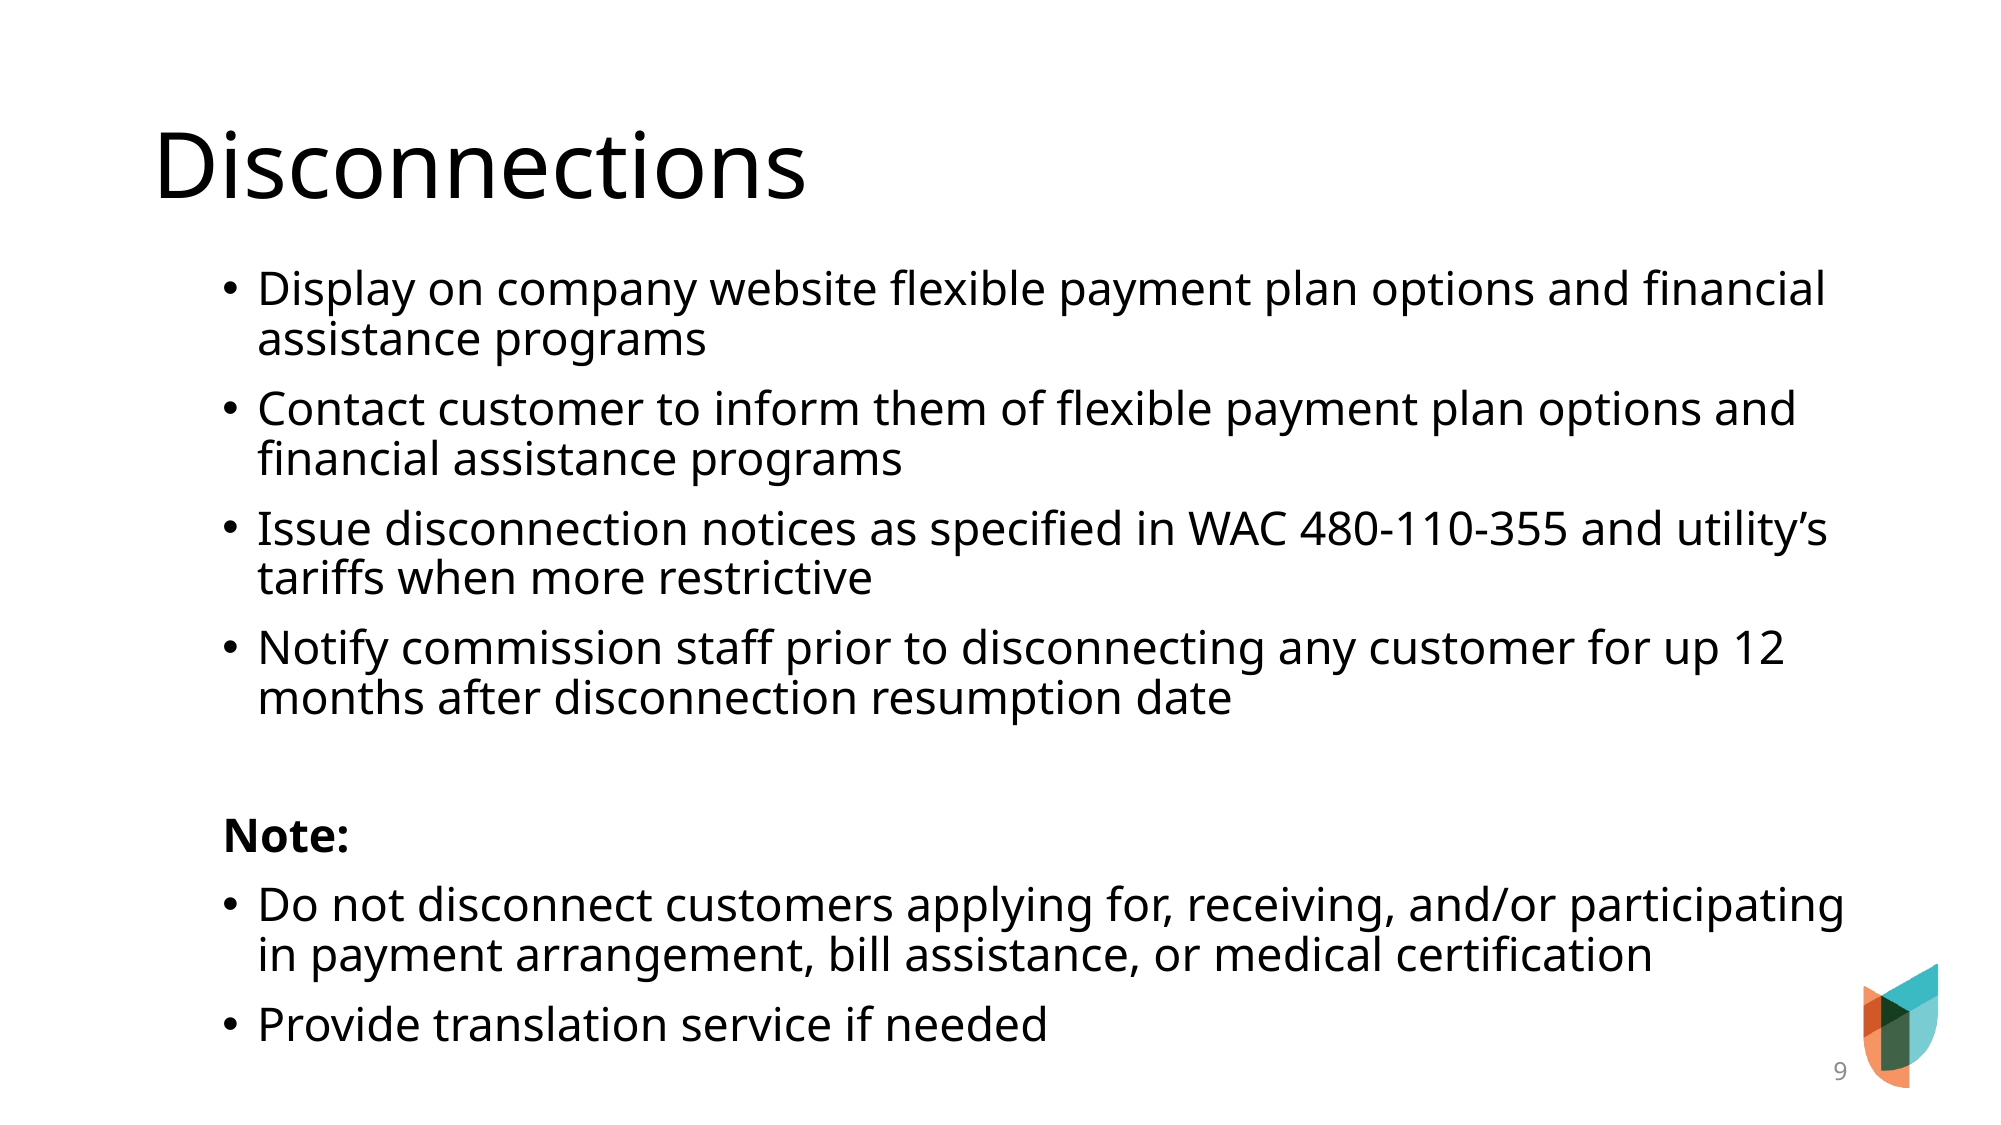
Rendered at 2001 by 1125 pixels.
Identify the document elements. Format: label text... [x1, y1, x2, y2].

title Disconnections [137, 59, 1863, 258]
slide_number 9 [1794, 1042, 1863, 1103]
picture [1801, 926, 2000, 1125]
list Display on company website flexible payment plan options and financial assistance programs Contact customer to inform them of flexible payment plan options and financial assistance programs Issue disconnection notices as specified in WAC 480-110-355 and utility’s tariffs when more restrictive Notify commission staff prior to disconnecting any customer for up 12 months after disconnection resumption date Note: Do not disconnect customers applying for, receiving, and/or participating in payment arrangement, bill assistance, or medical certification Provide translation service if needed [137, 258, 1863, 1066]
